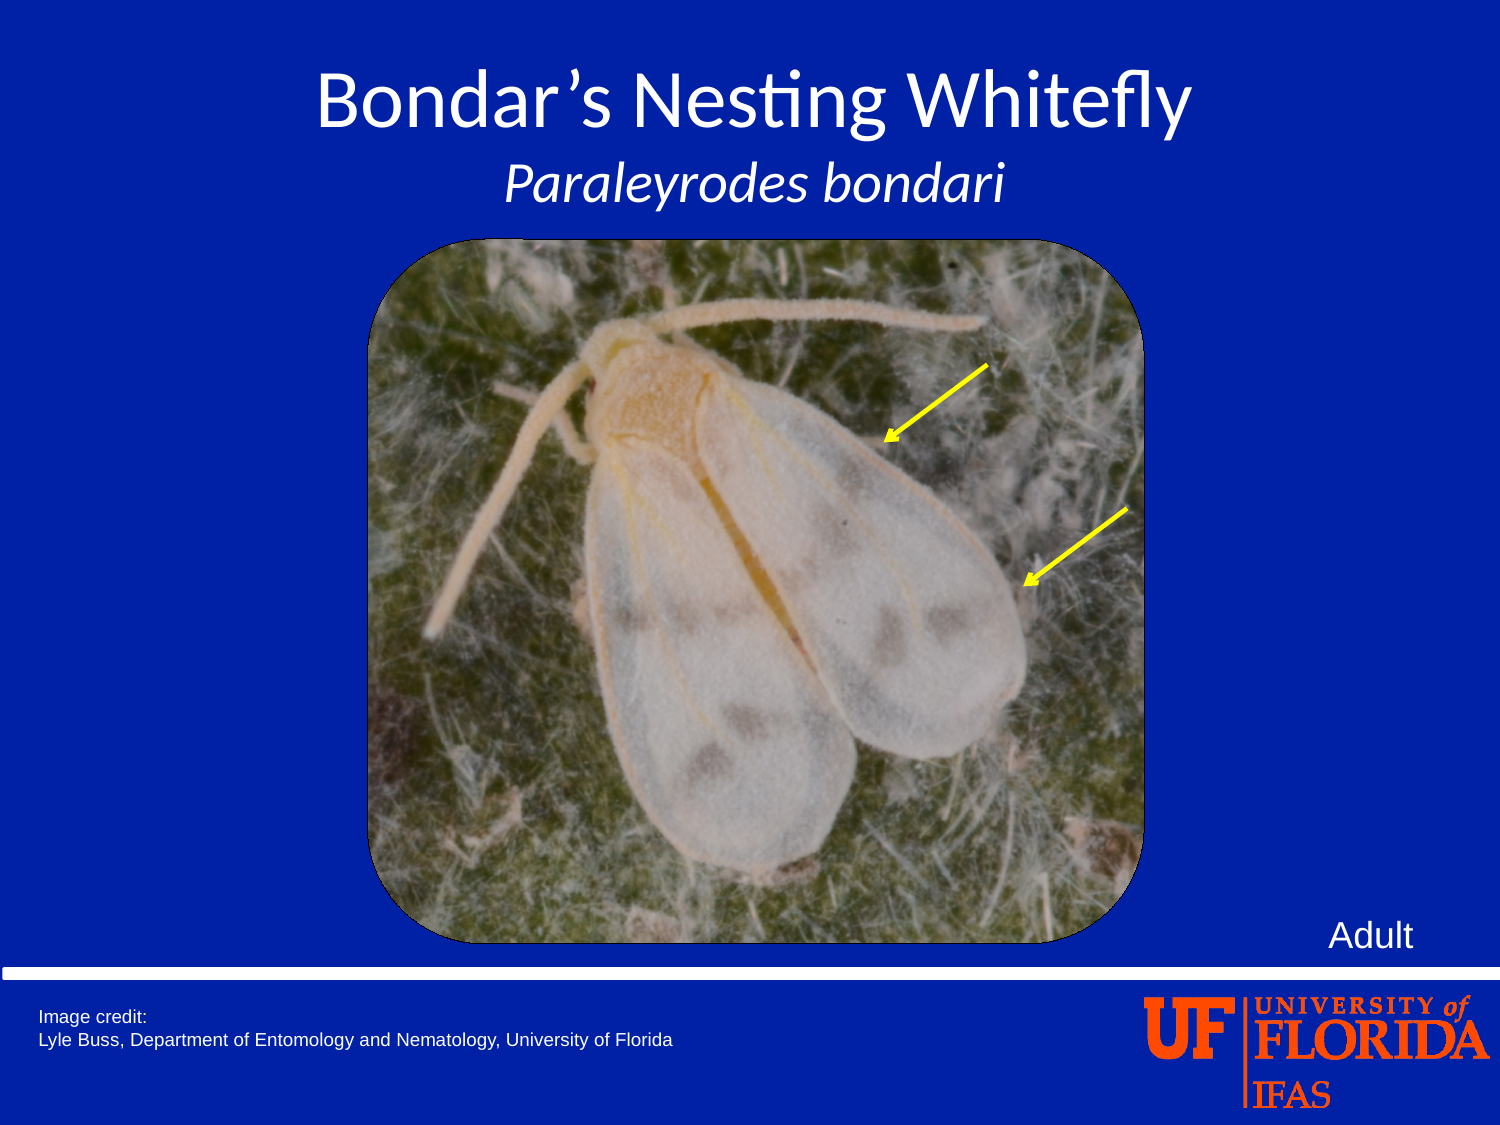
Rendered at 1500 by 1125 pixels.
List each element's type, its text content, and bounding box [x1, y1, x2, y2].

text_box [883, 364, 988, 443]
text_box Image credit: Lyle Buss, Department of Entomology and Nematology, University of Florida [23, 997, 937, 1058]
title Bondar’s Nesting Whitefly Paraleyrodes bondari [57, 10, 1451, 248]
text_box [1022, 508, 1128, 587]
text_box Adult [1241, 903, 1500, 964]
picture [1144, 995, 1490, 1108]
picture [367, 238, 1145, 945]
